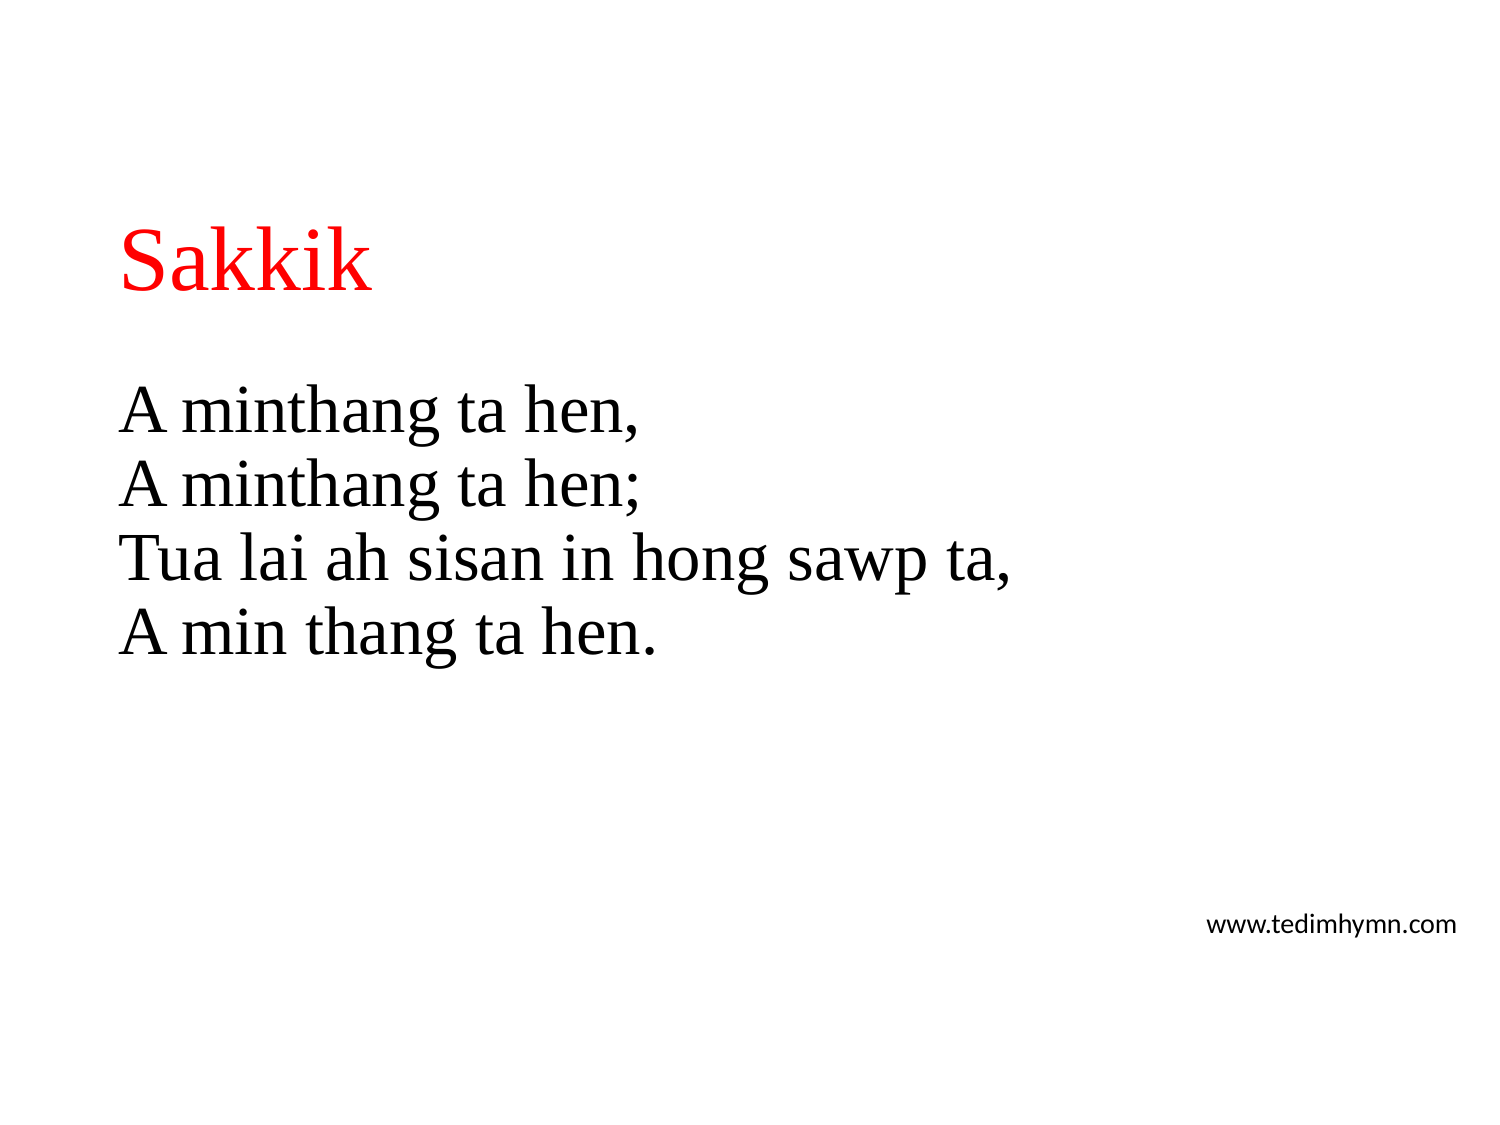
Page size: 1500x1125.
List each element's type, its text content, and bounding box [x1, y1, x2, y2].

list A minthang ta hen, A minthang ta hen; Tua lai ah sisan in hong sawp ta, A min thang ta hen. [103, 365, 1397, 901]
title Sakkik [103, 200, 1397, 322]
text_box www.tedimhymn.com [1191, 897, 1500, 947]
